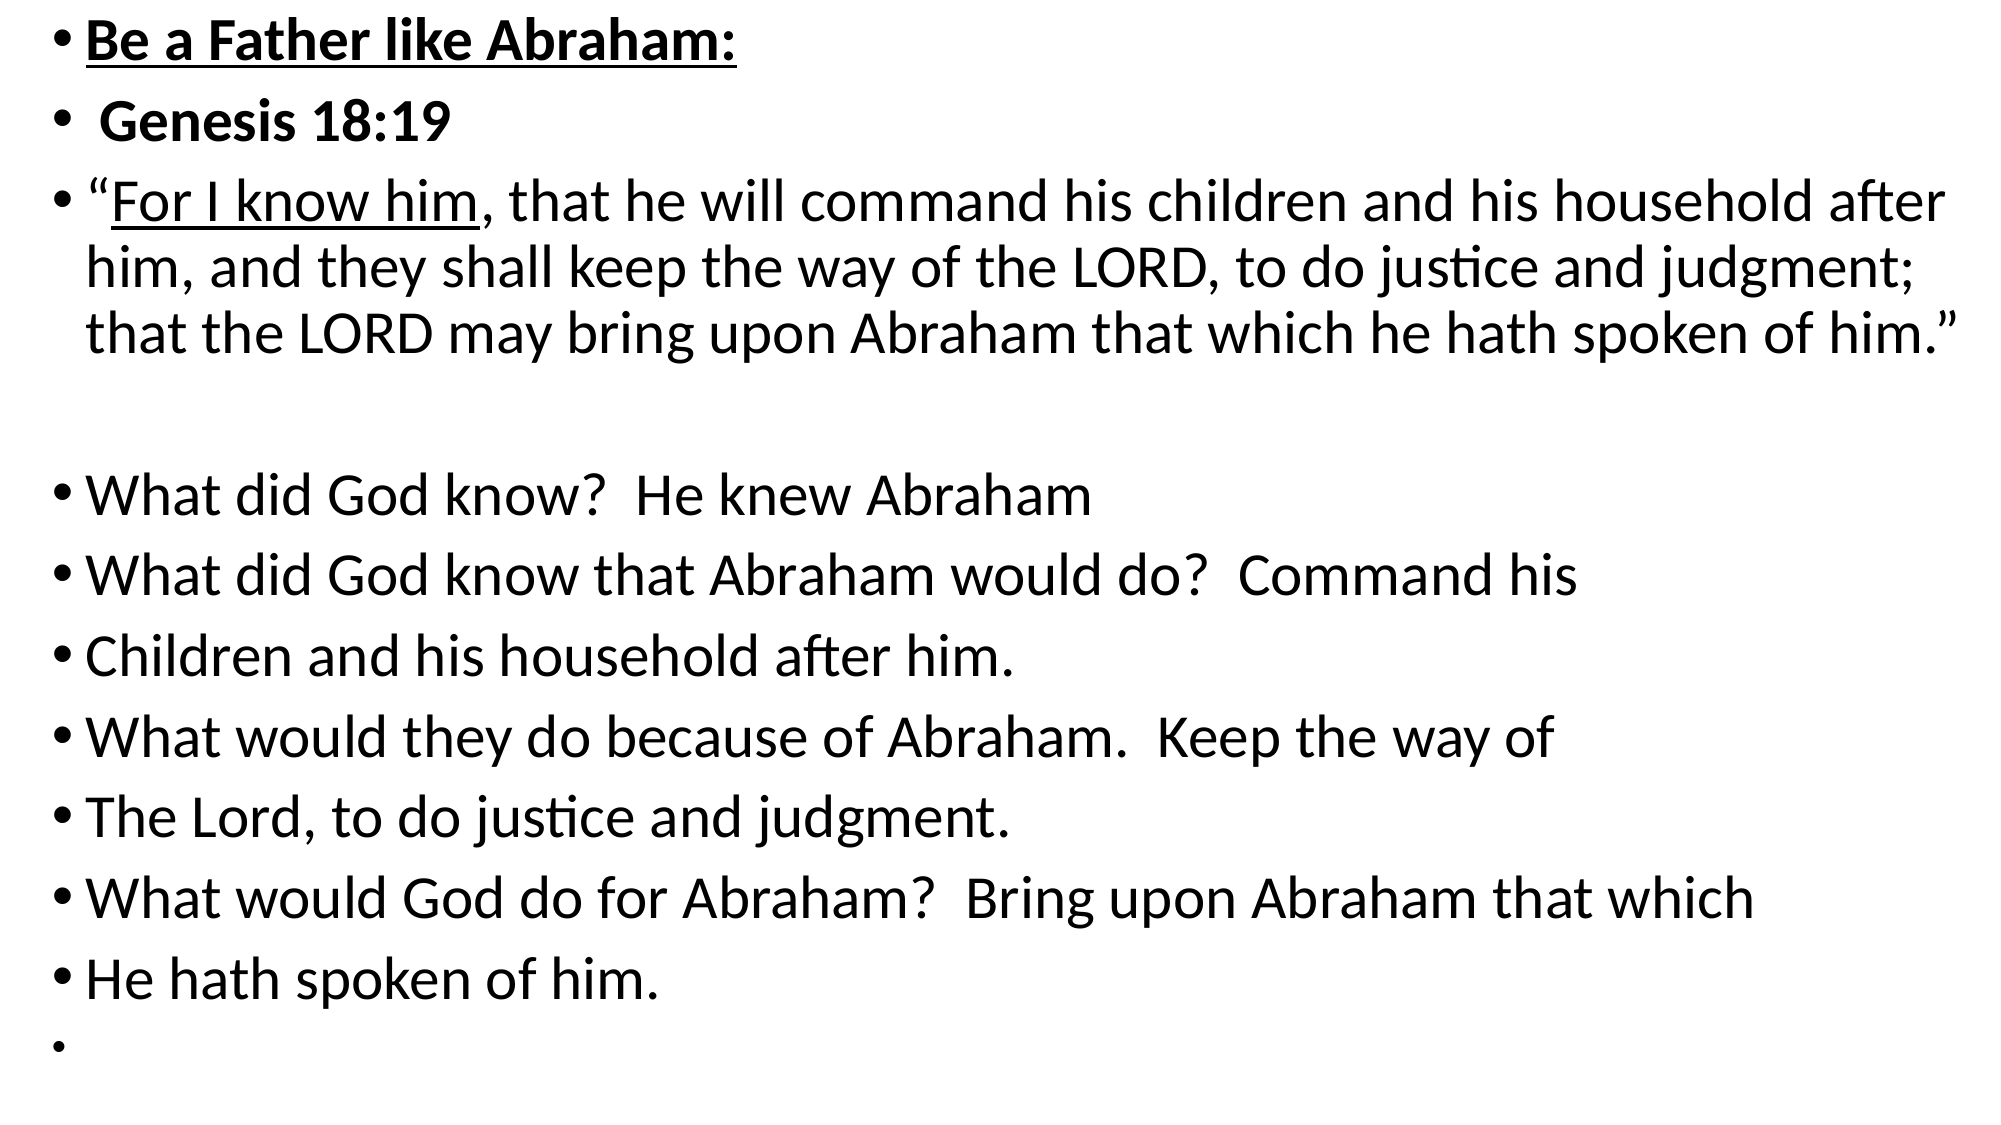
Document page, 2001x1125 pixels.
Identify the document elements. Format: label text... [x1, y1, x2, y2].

list Be a Father like Abraham: Genesis 18:19 “For I know him, that he will command his children and his household after him, and they shall keep the way of the LORD, to do justice and judgment; that the LORD may bring upon Abraham that which he hath spoken of him.” What did God know? He knew Abraham What did God know that Abraham would do? Command his Children and his household after him. What would they do because of Abraham. Keep the way of The Lord, to do justice and judgment. What would God do for Abraham? Bring upon Abraham that which He hath spoken of him. [36, 0, 2000, 1112]
